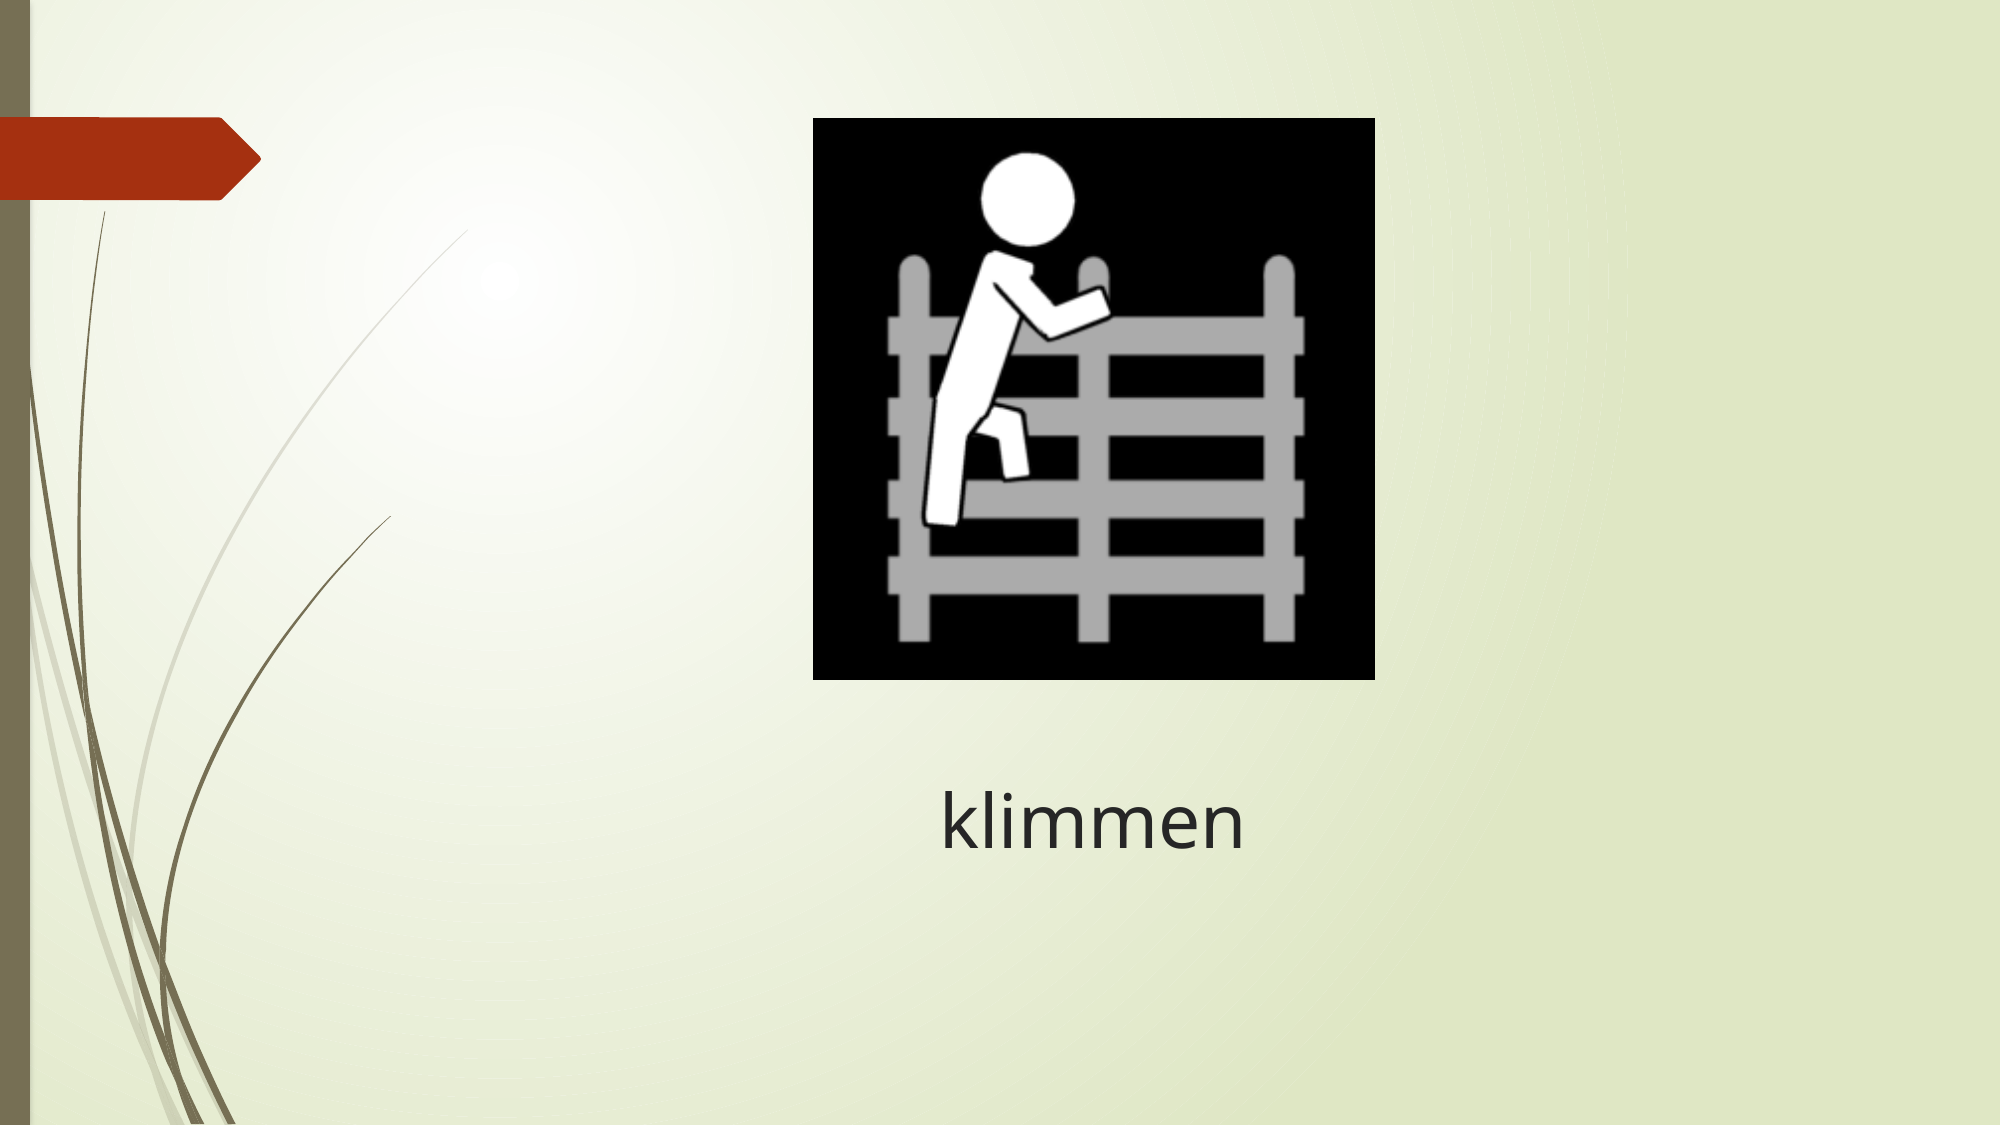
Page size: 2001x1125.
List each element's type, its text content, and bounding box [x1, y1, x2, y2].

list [813, 117, 1375, 680]
title klimmen [362, 766, 1825, 977]
